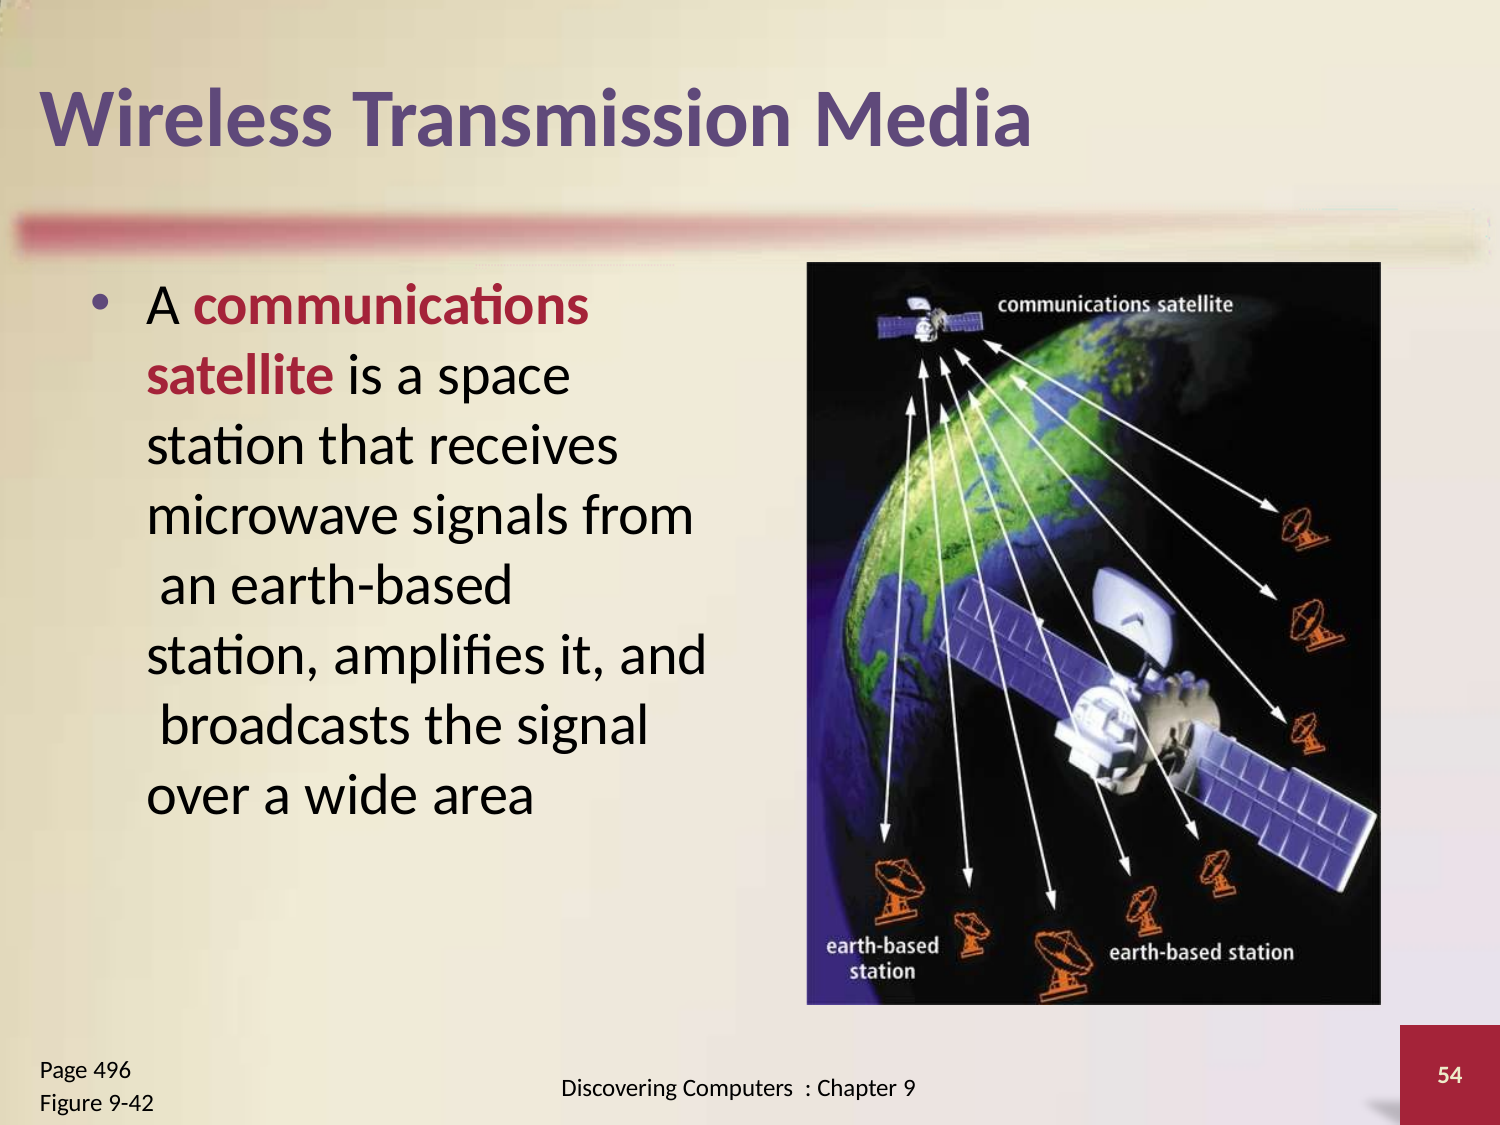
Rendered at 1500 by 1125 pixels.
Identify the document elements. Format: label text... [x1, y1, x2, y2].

text_box 54 [1435, 1062, 1465, 1089]
picture [0, 0, 1500, 1125]
text_box A communications satellite is a space station that receives microwave signals from an earth-based station, amplifies it, and broadcasts the signal over a wide area [87, 264, 717, 827]
title Wireless Transmission Media [37, 61, 1046, 252]
text_box Page 496 Figure 9-42 [37, 1057, 157, 1117]
text_box [806, 262, 1381, 1005]
text_box Discovering Computers : Chapter 9 [559, 1075, 966, 1102]
